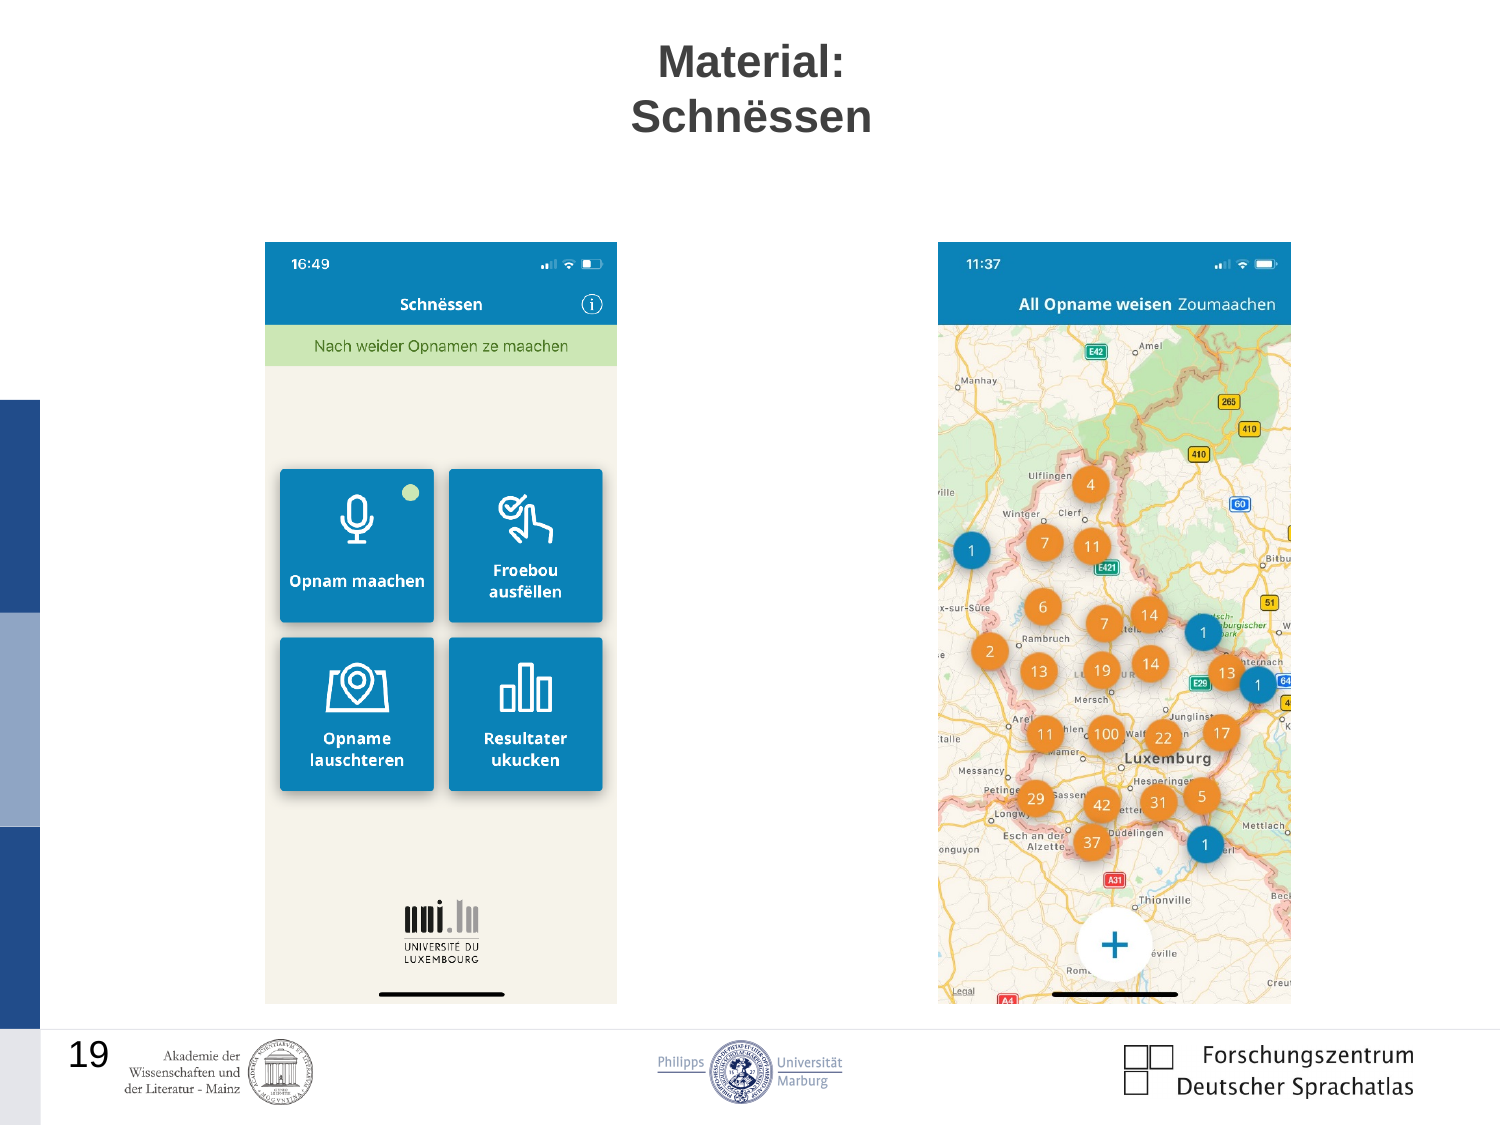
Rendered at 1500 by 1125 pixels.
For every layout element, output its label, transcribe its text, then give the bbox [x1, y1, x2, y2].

picture [1255, 258, 1277, 269]
picture [967, 259, 978, 269]
picture [449, 302, 454, 310]
picture [1178, 298, 1275, 310]
picture [439, 302, 446, 308]
picture [981, 259, 1000, 269]
picture [582, 260, 590, 269]
picture [1044, 298, 1111, 314]
picture [1116, 298, 1171, 311]
picture [1124, 1045, 1413, 1099]
picture [124, 1101, 313, 1105]
picture [456, 302, 462, 310]
picture [429, 302, 436, 310]
picture [474, 302, 480, 310]
picture [464, 302, 471, 308]
title Material: Schnëssen [76, 0, 1427, 173]
slide_number 19 [53, 1022, 404, 1101]
picture [1237, 260, 1250, 268]
picture [419, 299, 426, 310]
picture [1215, 260, 1231, 269]
picture [938, 323, 1291, 1004]
picture [265, 325, 618, 1004]
picture [1019, 297, 1040, 311]
